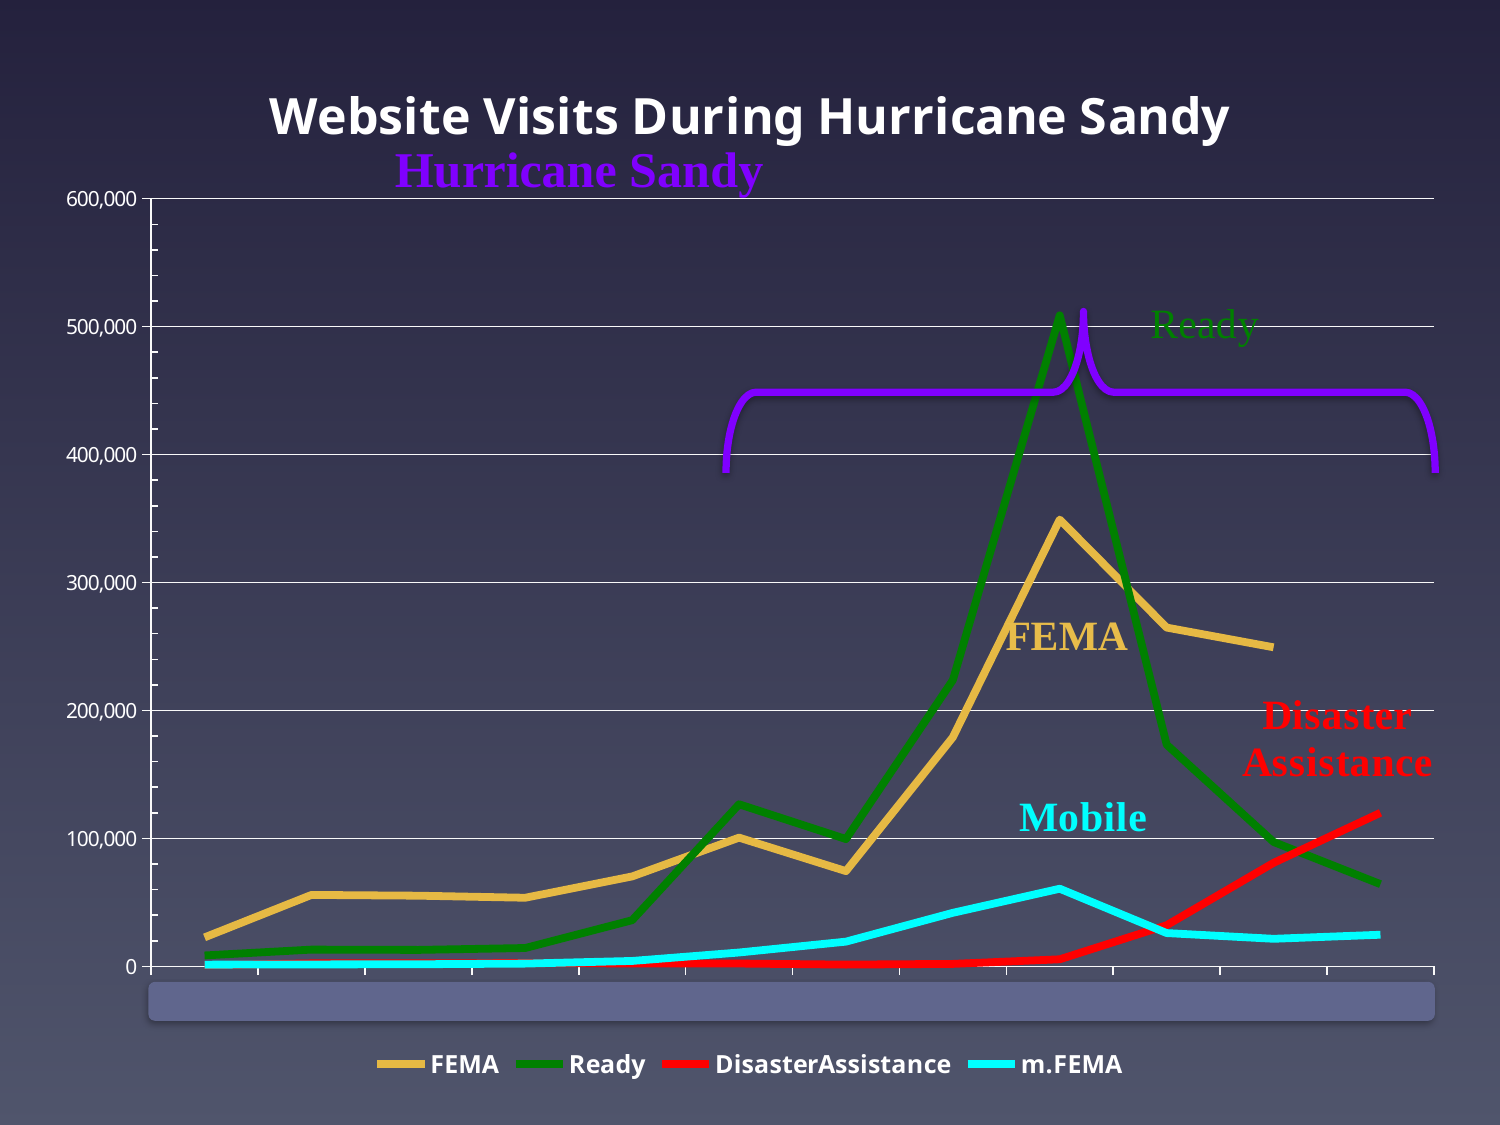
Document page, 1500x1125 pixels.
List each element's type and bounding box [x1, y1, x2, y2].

chart [37, 37, 1463, 1088]
